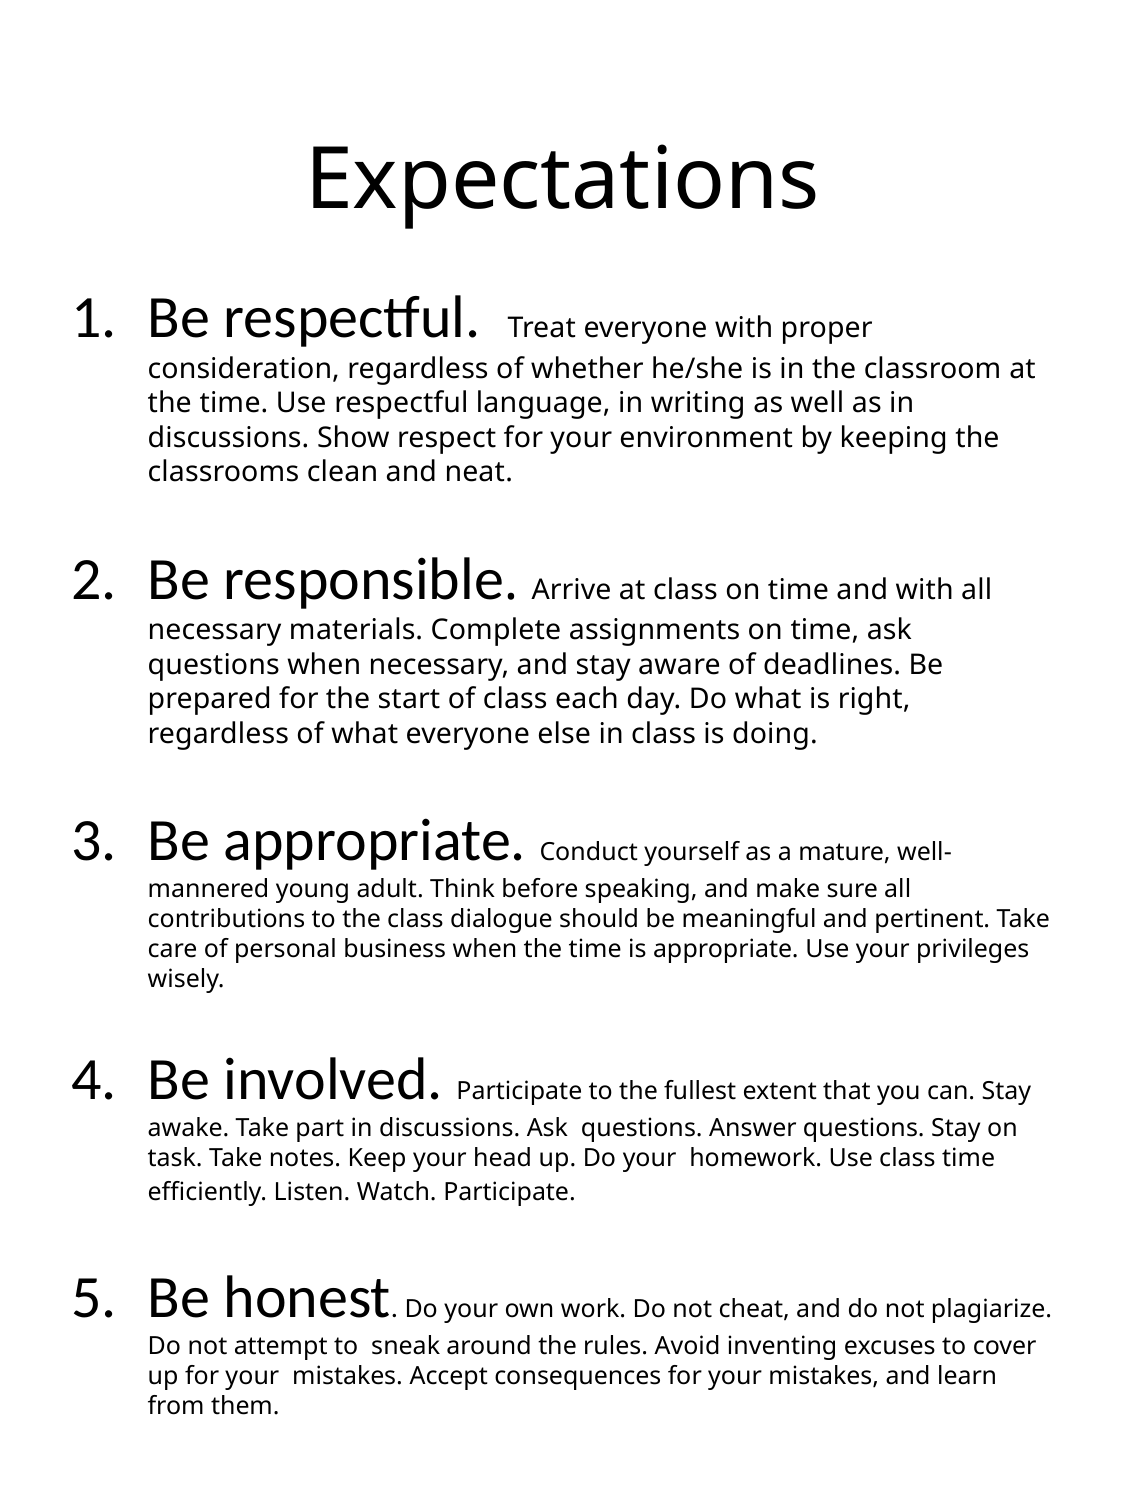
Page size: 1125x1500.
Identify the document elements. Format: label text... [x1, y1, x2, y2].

list Expectations Be respectful. Treat everyone with proper consideration, regardless of whether he/she is in the classroom at the time. Use respectful language, in writing as well as in discussions. Show respect for your environment by keeping the classrooms clean and neat. Be responsible. Arrive at class on time and with all necessary materials. Complete assignments on time, ask questions when necessary, and stay aware of deadlines. Be prepared for the start of class each day. Do what is right, regardless of what everyone else in class is doing. Be appropriate. Conduct yourself as a mature, well-mannered young adult. Think before speaking, and make sure all contributions to the class dialogue should be meaningful and pertinent. Take care of personal business when the time is appropriate. Use your privileges wisely. Be involved. Participate to the fullest extent that you can. Stay awake. Take part in discussions. Ask questions. Answer questions. Stay on task. Take notes. Keep your head up. Do your homework. Use class time efficiently. Listen. Watch. Participate. Be honest. Do your own work. Do not cheat, and do not plagiarize. Do not attempt to sneak around the rules. Avoid inventing excuses to cover up for your mistakes. Accept consequences for your mistakes, and learn from them. [56, 62, 1069, 1450]
